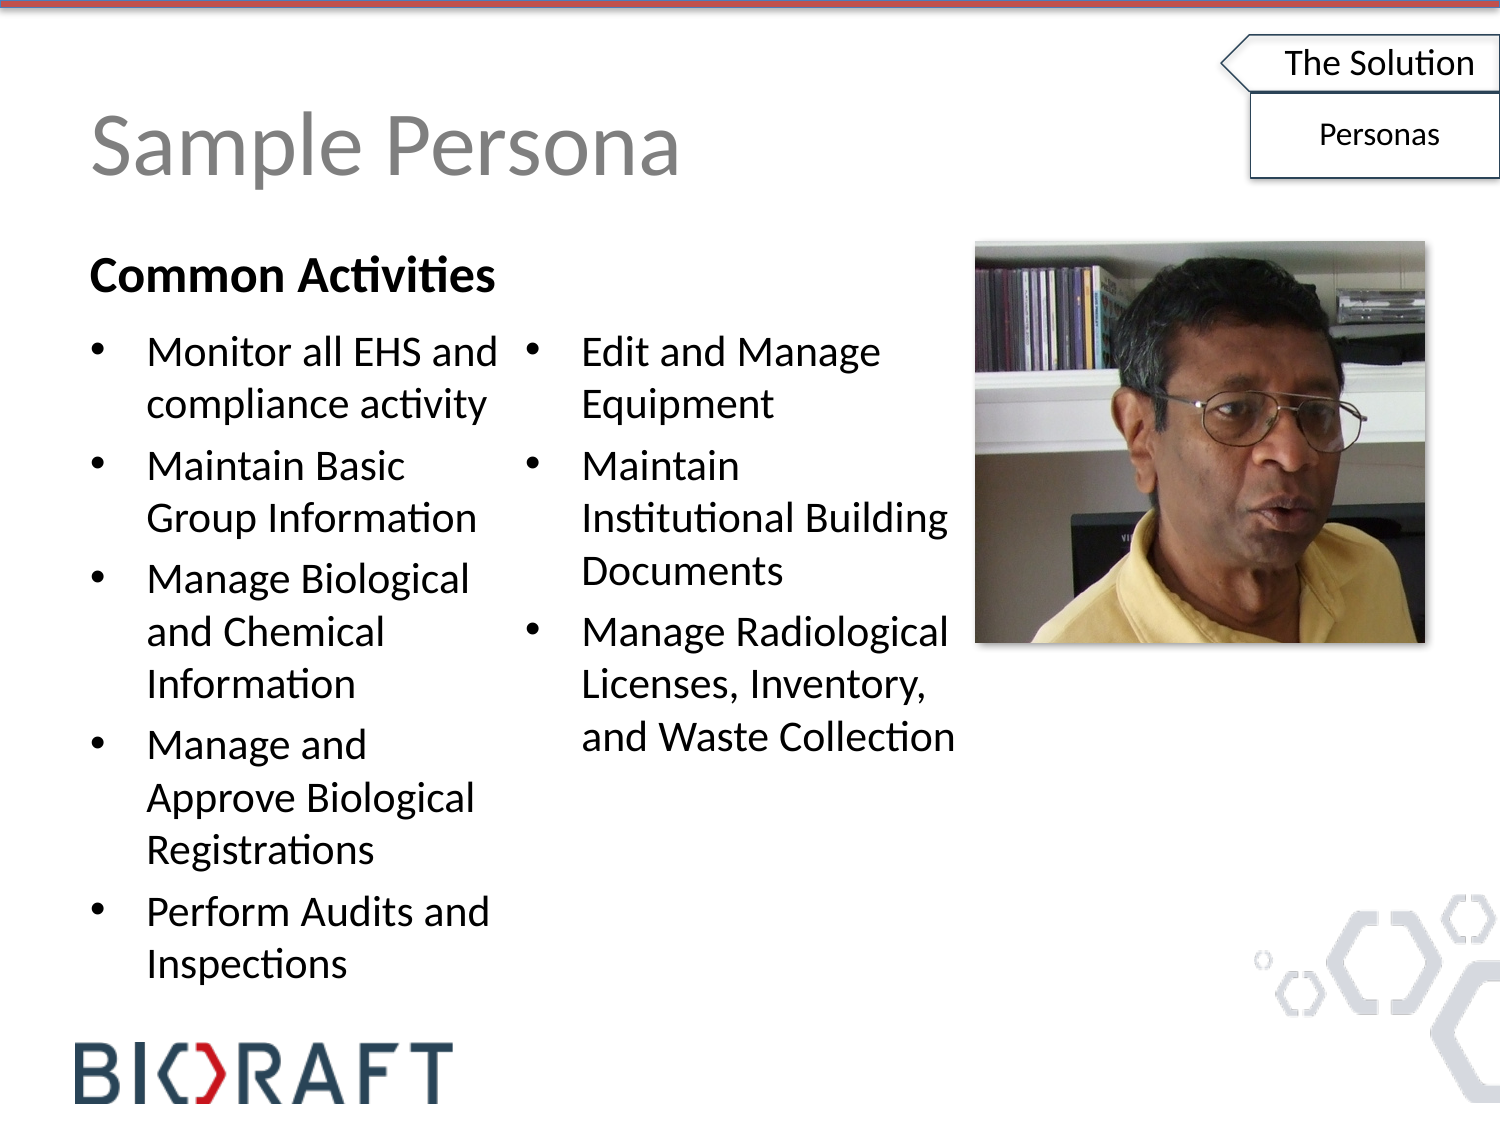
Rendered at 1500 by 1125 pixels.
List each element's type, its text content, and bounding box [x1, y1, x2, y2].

text_box [1250, 92, 1500, 179]
title Sample Persona [75, 45, 1425, 233]
picture [974, 240, 1426, 643]
text_box Common Activities [74, 232, 975, 356]
text_box [1220, 34, 1500, 93]
text_box The Solution [1259, 30, 1500, 34]
text_box Personas [1259, 104, 1500, 160]
list Monitor all EHS and compliance activity Maintain Basic Group Information Manage Biological and Chemical Information Manage and Approve Biological Registrations Perform Audits and Inspections Edit and Manage Equipment Maintain Institutional Building Documents Manage Radiological Licenses, Inventory, and Waste Collection [75, 356, 975, 1005]
